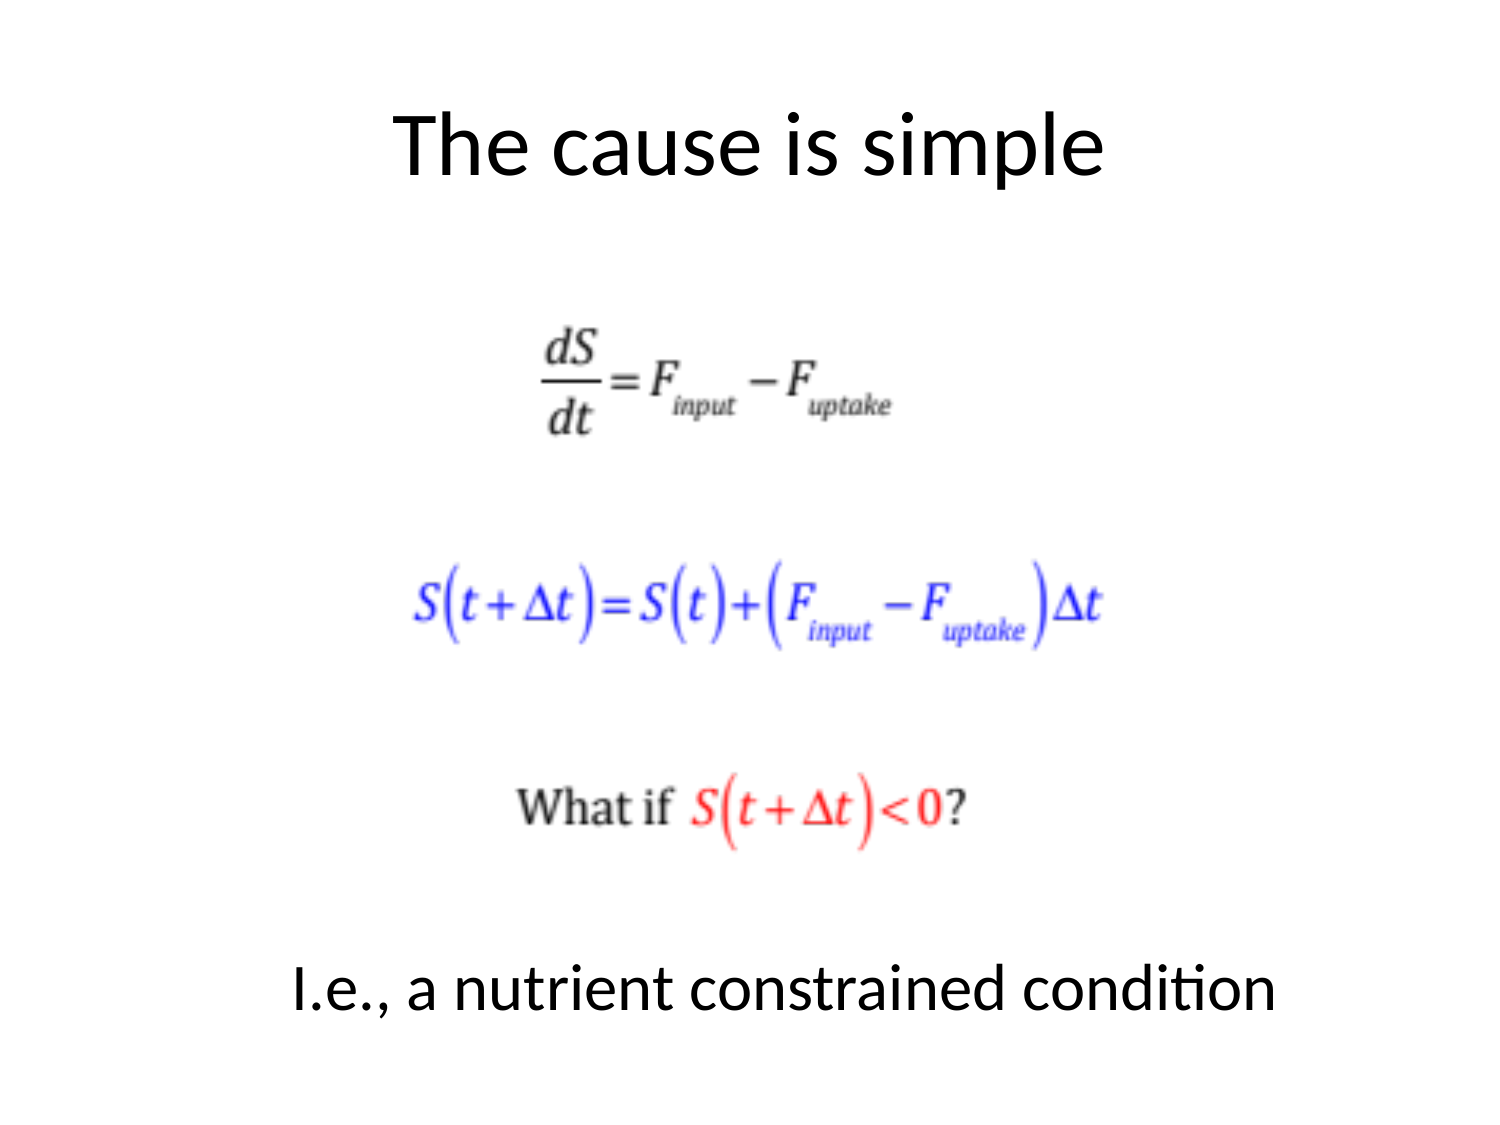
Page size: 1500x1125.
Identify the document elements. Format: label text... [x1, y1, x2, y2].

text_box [510, 761, 970, 859]
text_box I.e., a nutrient constrained condition [277, 936, 1294, 1031]
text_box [406, 550, 1108, 656]
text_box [535, 307, 895, 446]
title The cause is simple [75, 45, 1425, 233]
